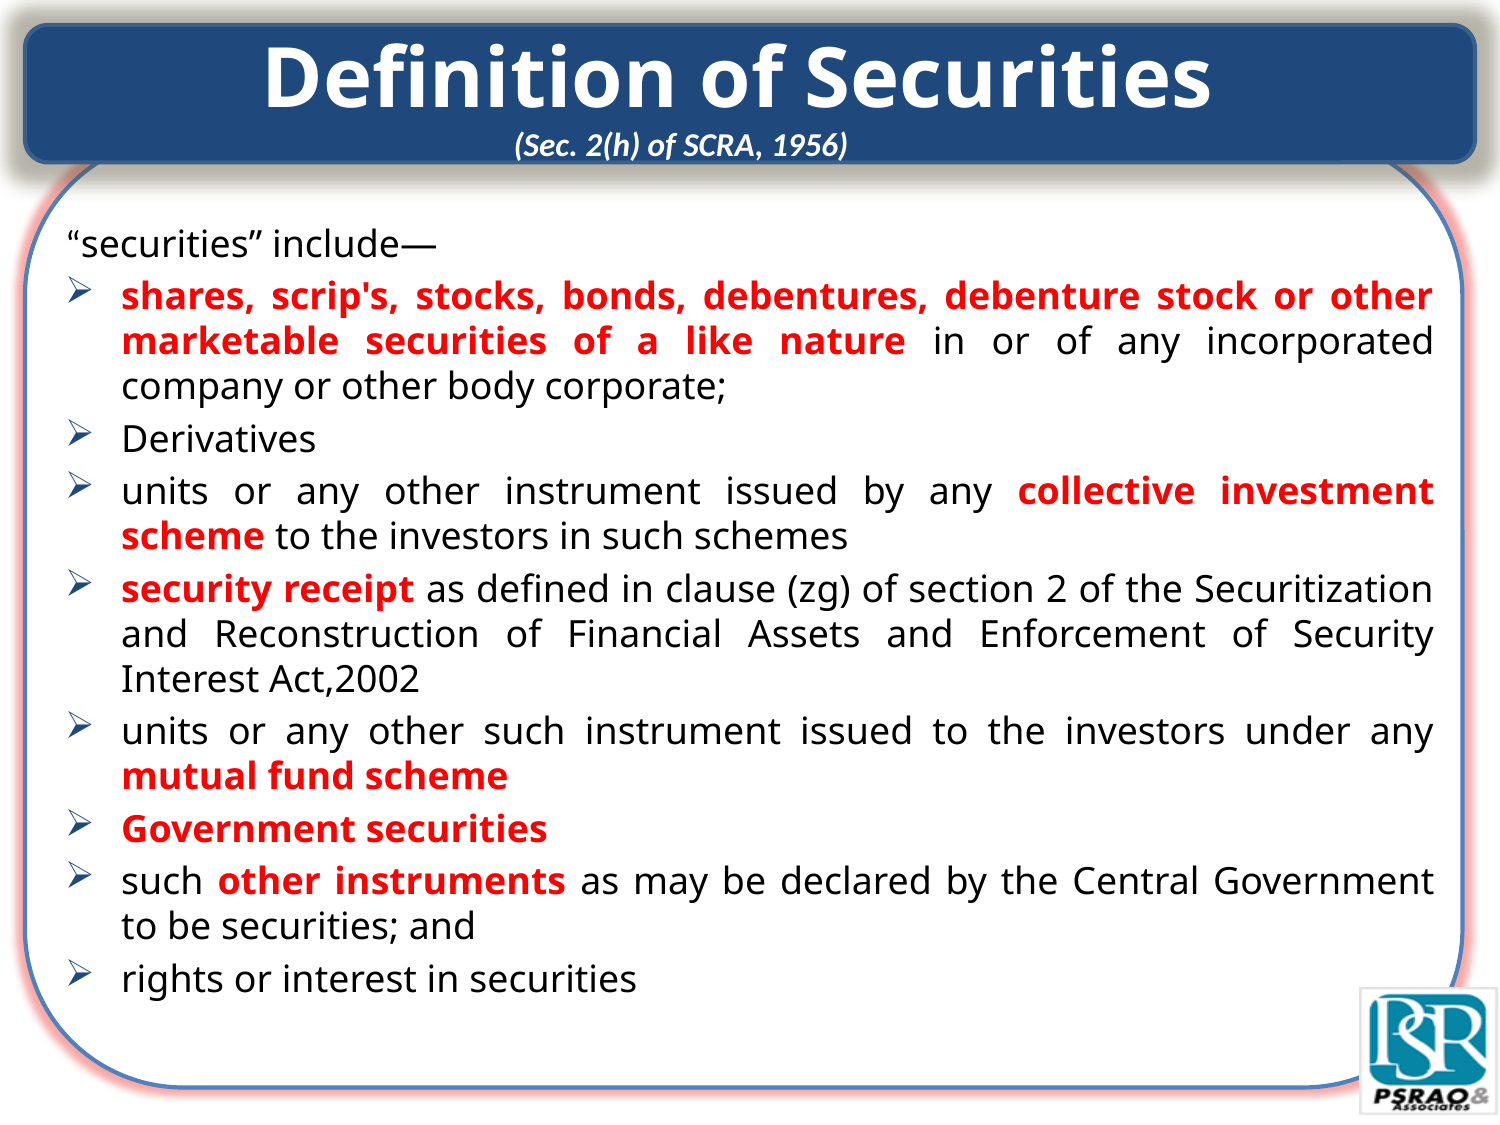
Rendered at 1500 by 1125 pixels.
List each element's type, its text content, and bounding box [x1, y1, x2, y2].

text_box Definition of Securities (Sec. 2(h) of SCRA, 1956) [22, 22, 1478, 165]
text_box [94, 1063, 1353, 1090]
picture [1359, 987, 1500, 1125]
list “securities” include— shares, scrip's, stocks, bonds, debentures, debenture stock or other marketable securities of a like nature in or of any incorporated company or other body corporate; Derivatives units or any other instrument issued by any collective investment scheme to the investors in such schemes security receipt as defined in clause (zg) of section 2 of the Securitization and Reconstruction of Financial Assets and Enforcement of Security Interest Act,2002 units or any other such instrument issued to the investors under any mutual fund scheme Government securities such other instruments as may be declared by the Central Government to be securities; and rights or interest in securities [50, 212, 1450, 1063]
text_box [22, 197, 1441, 1019]
text_box [1450, 229, 1465, 985]
